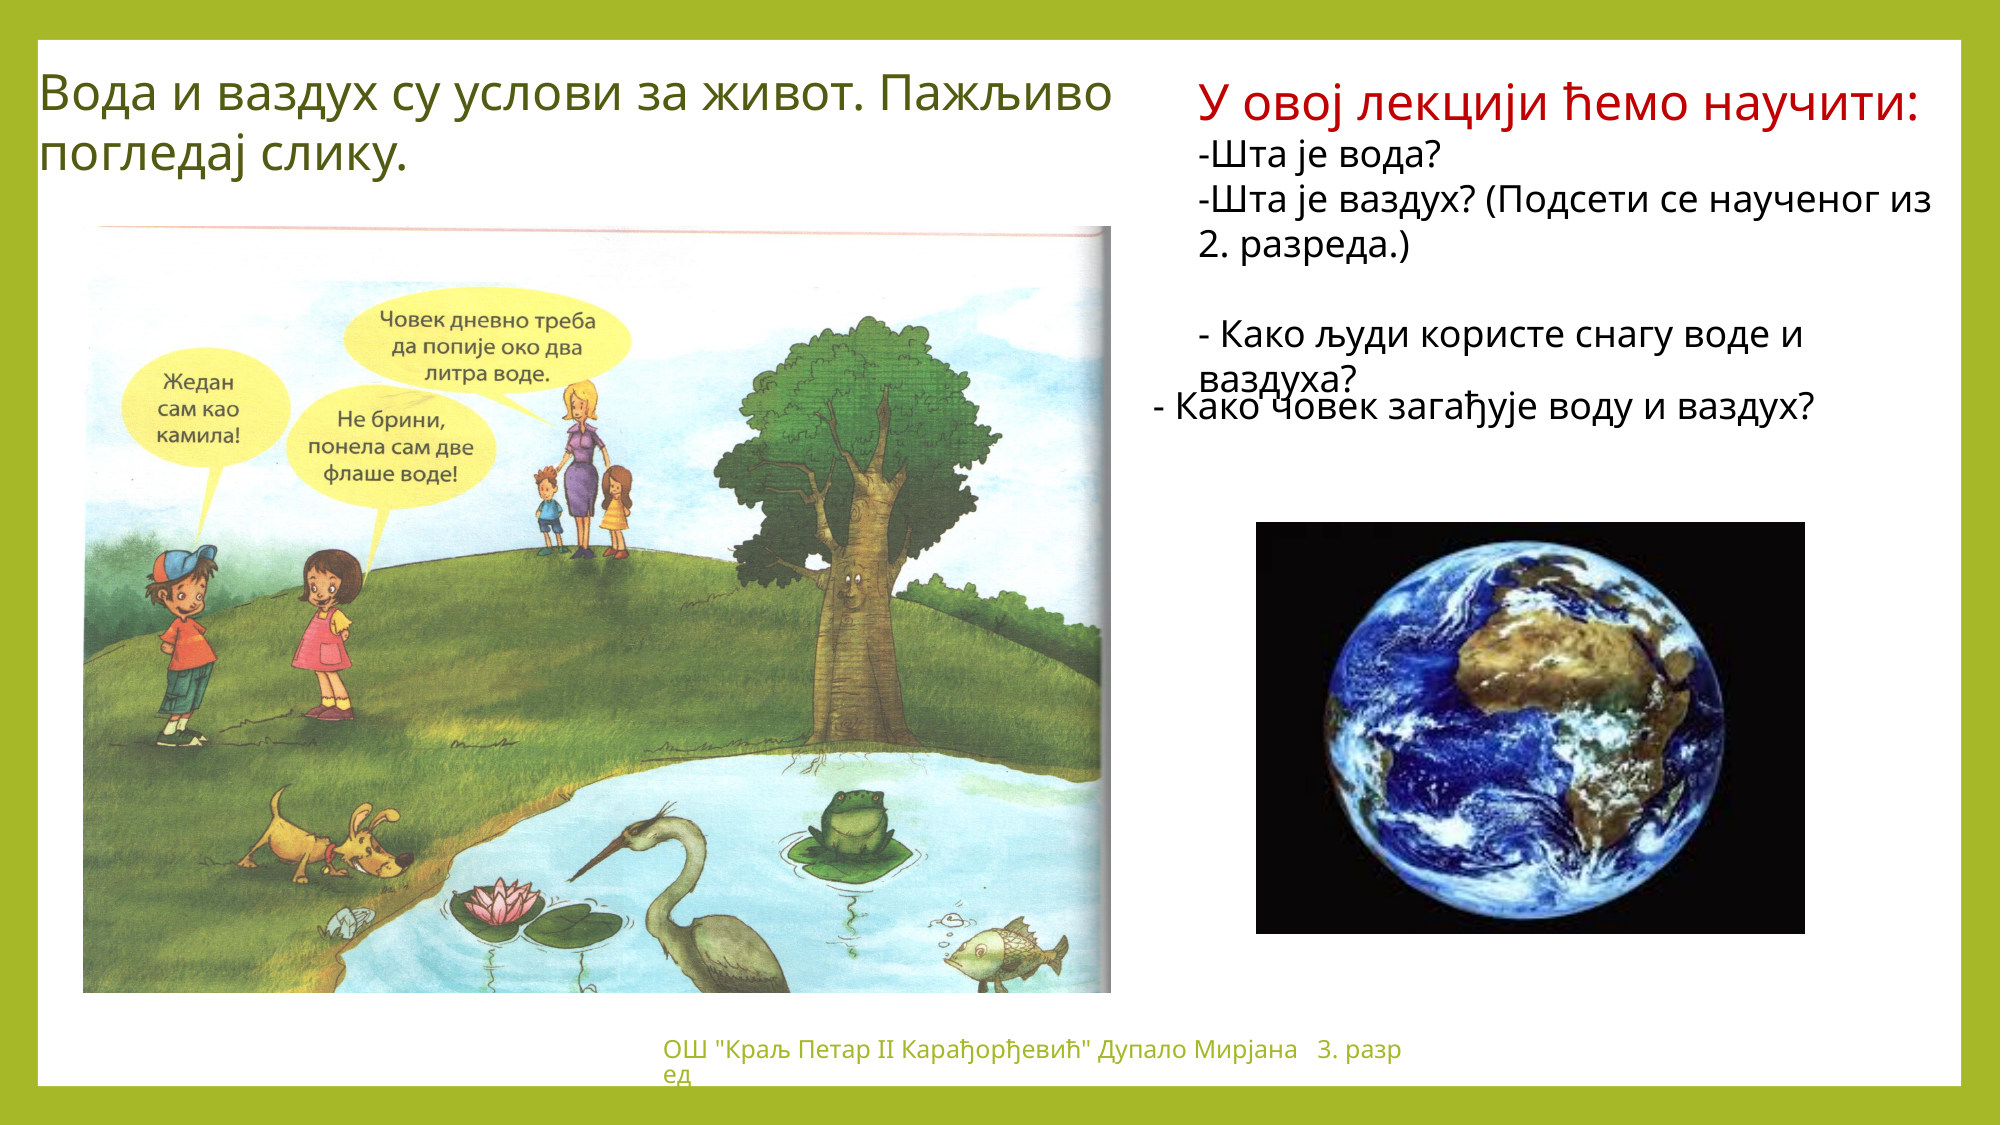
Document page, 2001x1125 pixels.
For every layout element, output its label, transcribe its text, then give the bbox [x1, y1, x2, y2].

footer ОШ "Краљ Петар II Карађорђевић" Дупало Мирјана 3. разред [647, 1020, 1422, 1081]
text_box [1256, 553, 1829, 965]
text_box Вода и ваздух су услови за живот. Пажљиво погледај слику. [23, 53, 1184, 188]
picture [1256, 522, 1806, 934]
picture [83, 225, 1111, 993]
text_box У овој лекцији ћемо научити: -Шта је вода? -Шта је ваздух? (Подсети се наученог из 2. разреда.) - Како људи користе снагу воде и ваздуха? [1183, 63, 1976, 408]
text_box - Како човек загађује воду и ваздух? [1138, 374, 1830, 435]
